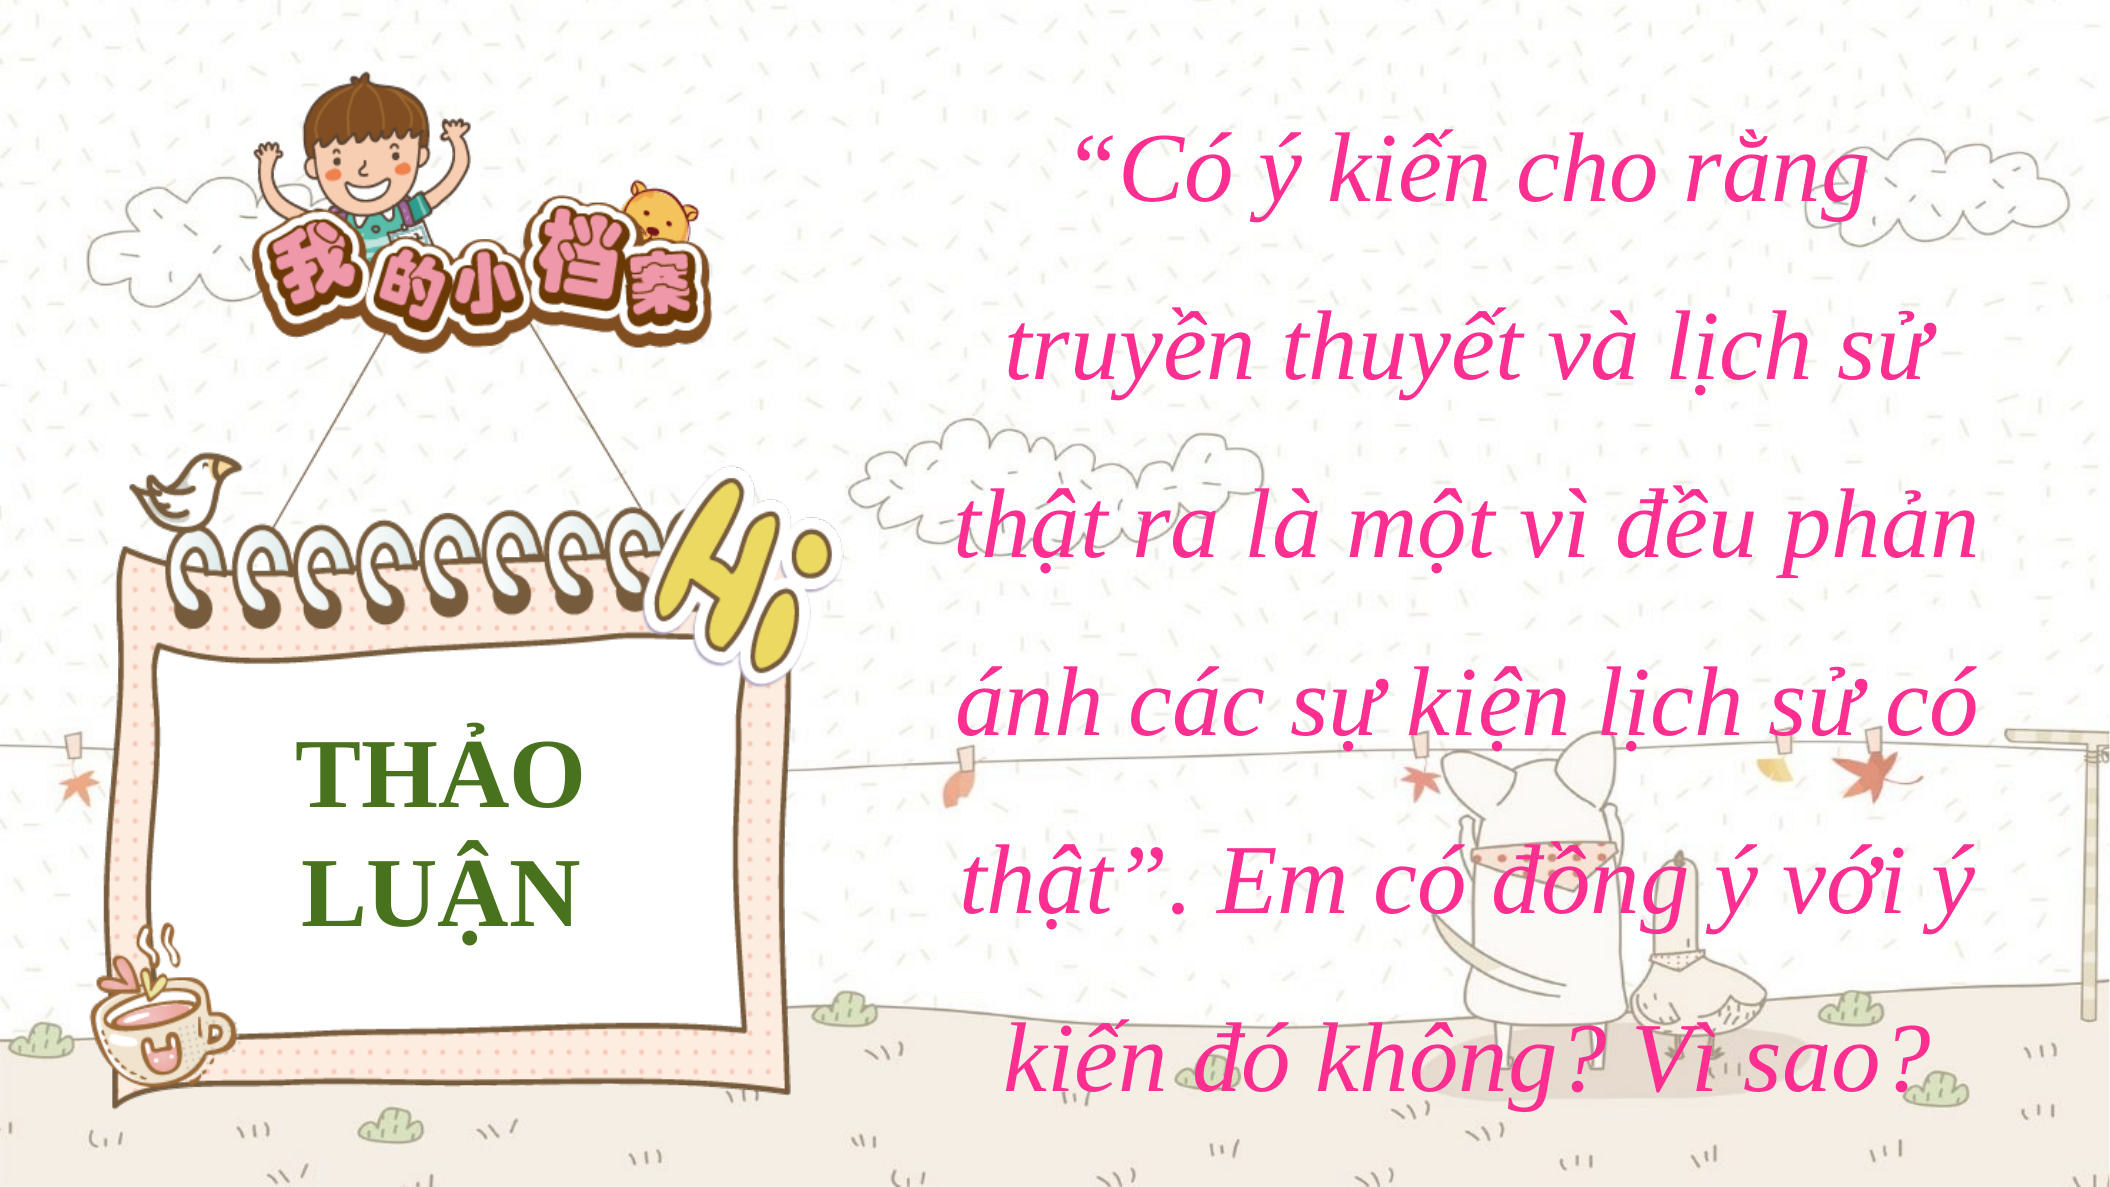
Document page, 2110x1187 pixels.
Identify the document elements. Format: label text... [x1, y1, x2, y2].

picture [0, 0, 882, 1116]
table_header [0, 0, 2110, 1187]
text_box “Có ý kiến cho rằng truyền thuyết và lịch sử thật ra là một vì đều phản ánh các sự kiện lịch sử có thật”. Em có đồng ý với ý kiến đó không? Vì sao? [924, 36, 2011, 1119]
